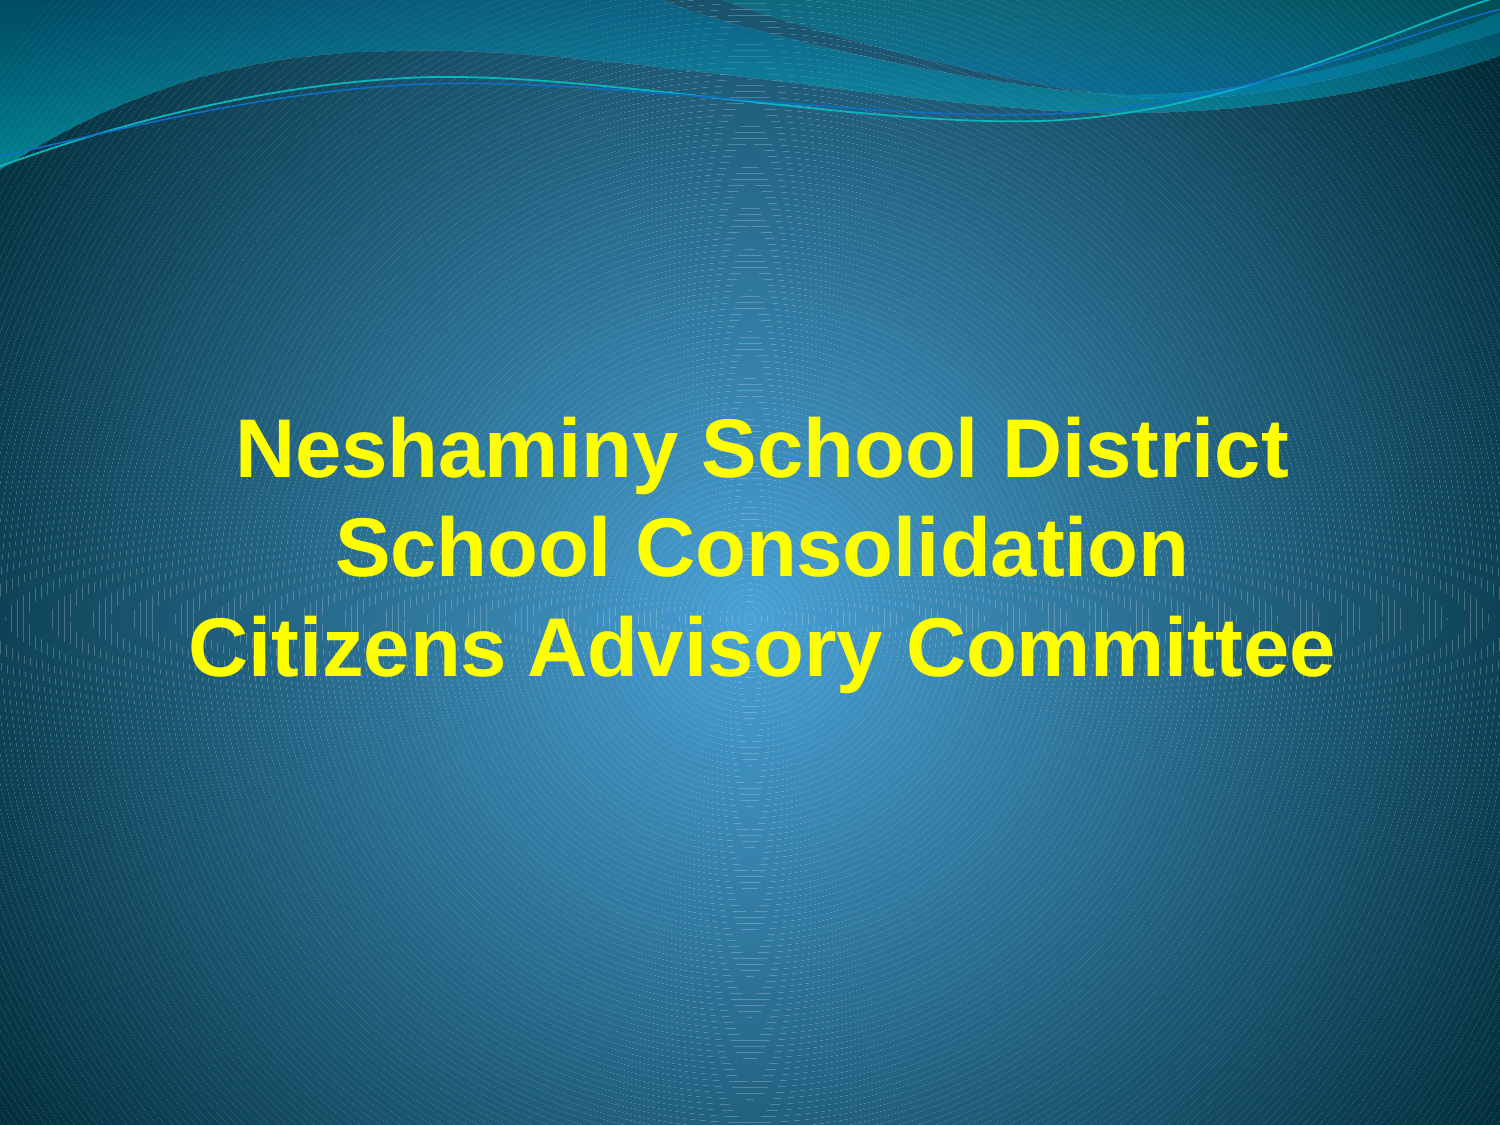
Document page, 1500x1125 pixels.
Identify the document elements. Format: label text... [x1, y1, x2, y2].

text_box Neshaminy School District School Consolidation Citizens Advisory Committee [87, 62, 1438, 1025]
